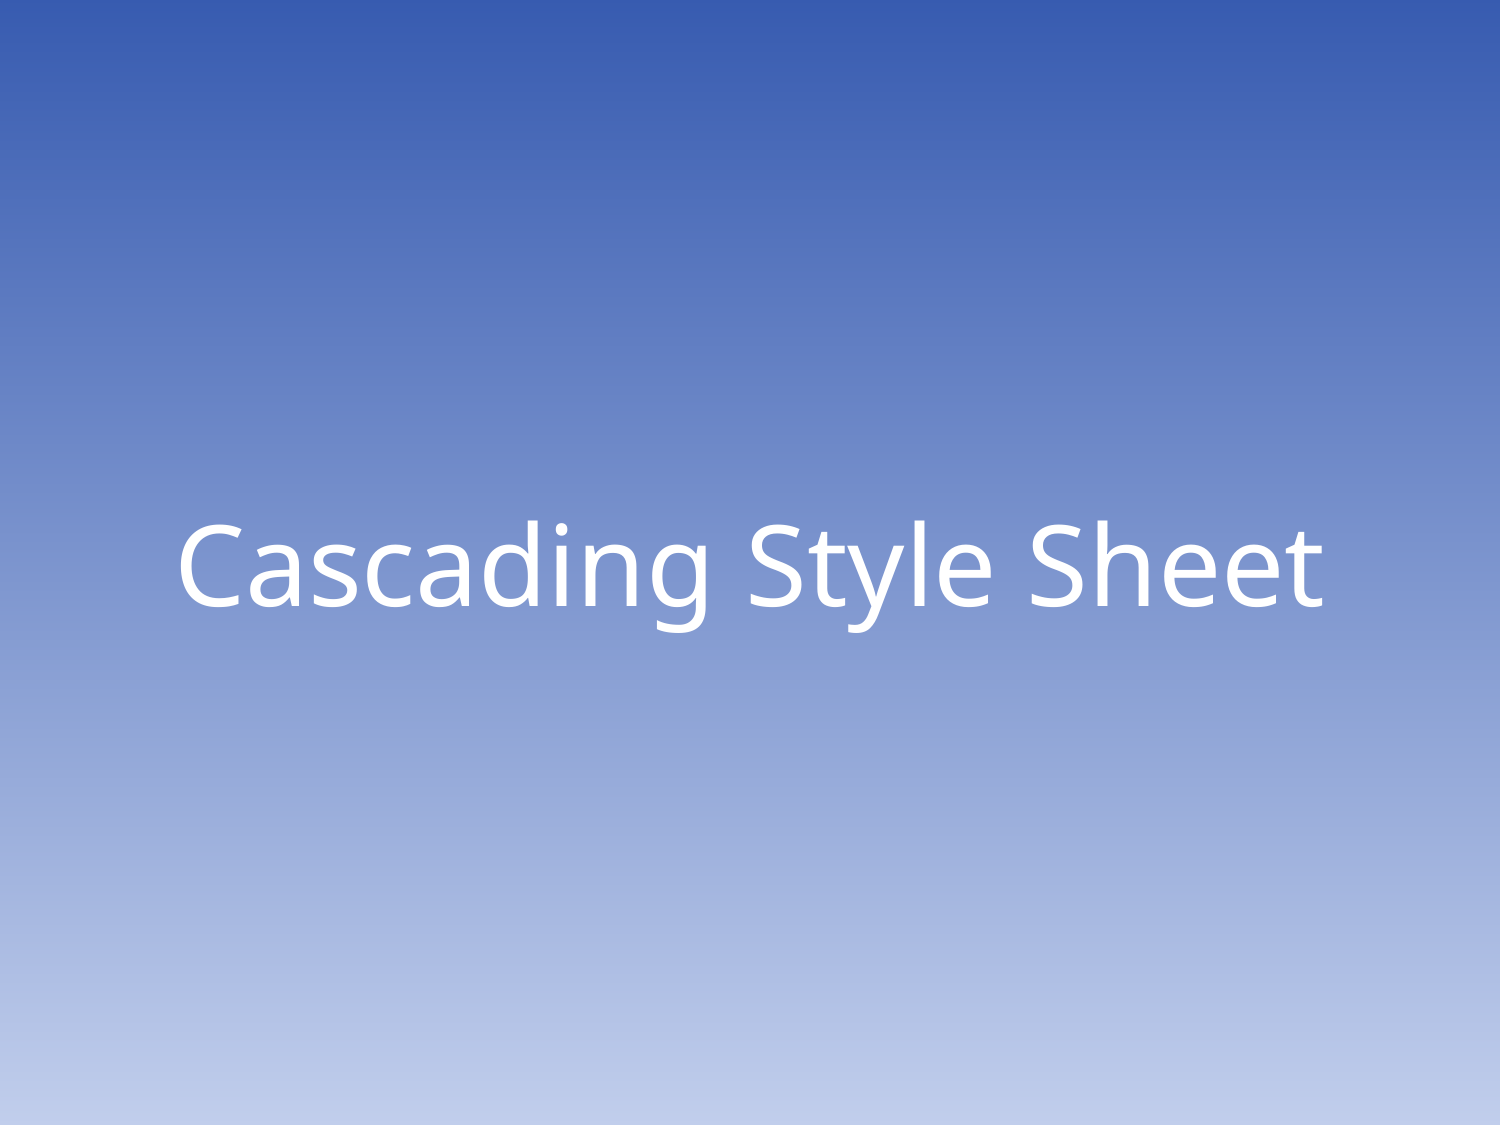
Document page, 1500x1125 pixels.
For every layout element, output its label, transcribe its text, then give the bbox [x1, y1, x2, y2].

text_box Cascading Style Sheet [37, 486, 1463, 637]
